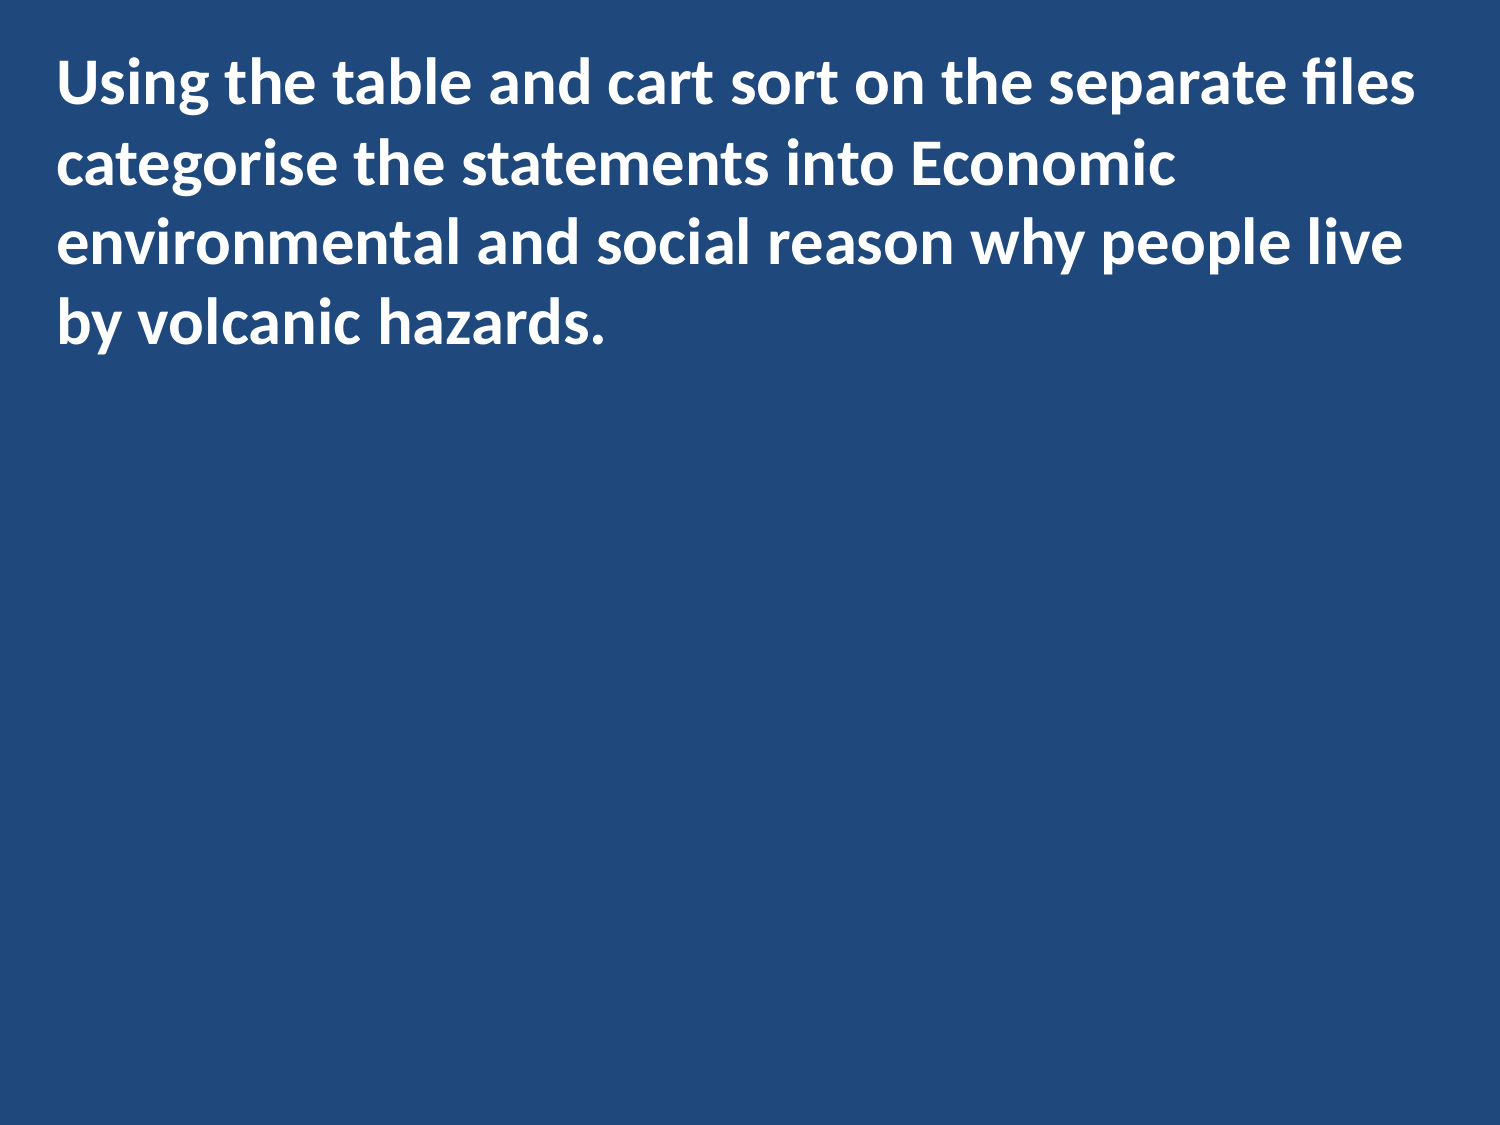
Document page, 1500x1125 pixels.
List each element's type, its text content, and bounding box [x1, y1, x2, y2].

text_box Using the table and cart sort on the separate files categorise the statements into Economic environmental and social reason why people live by volcanic hazards. [41, 30, 1459, 366]
